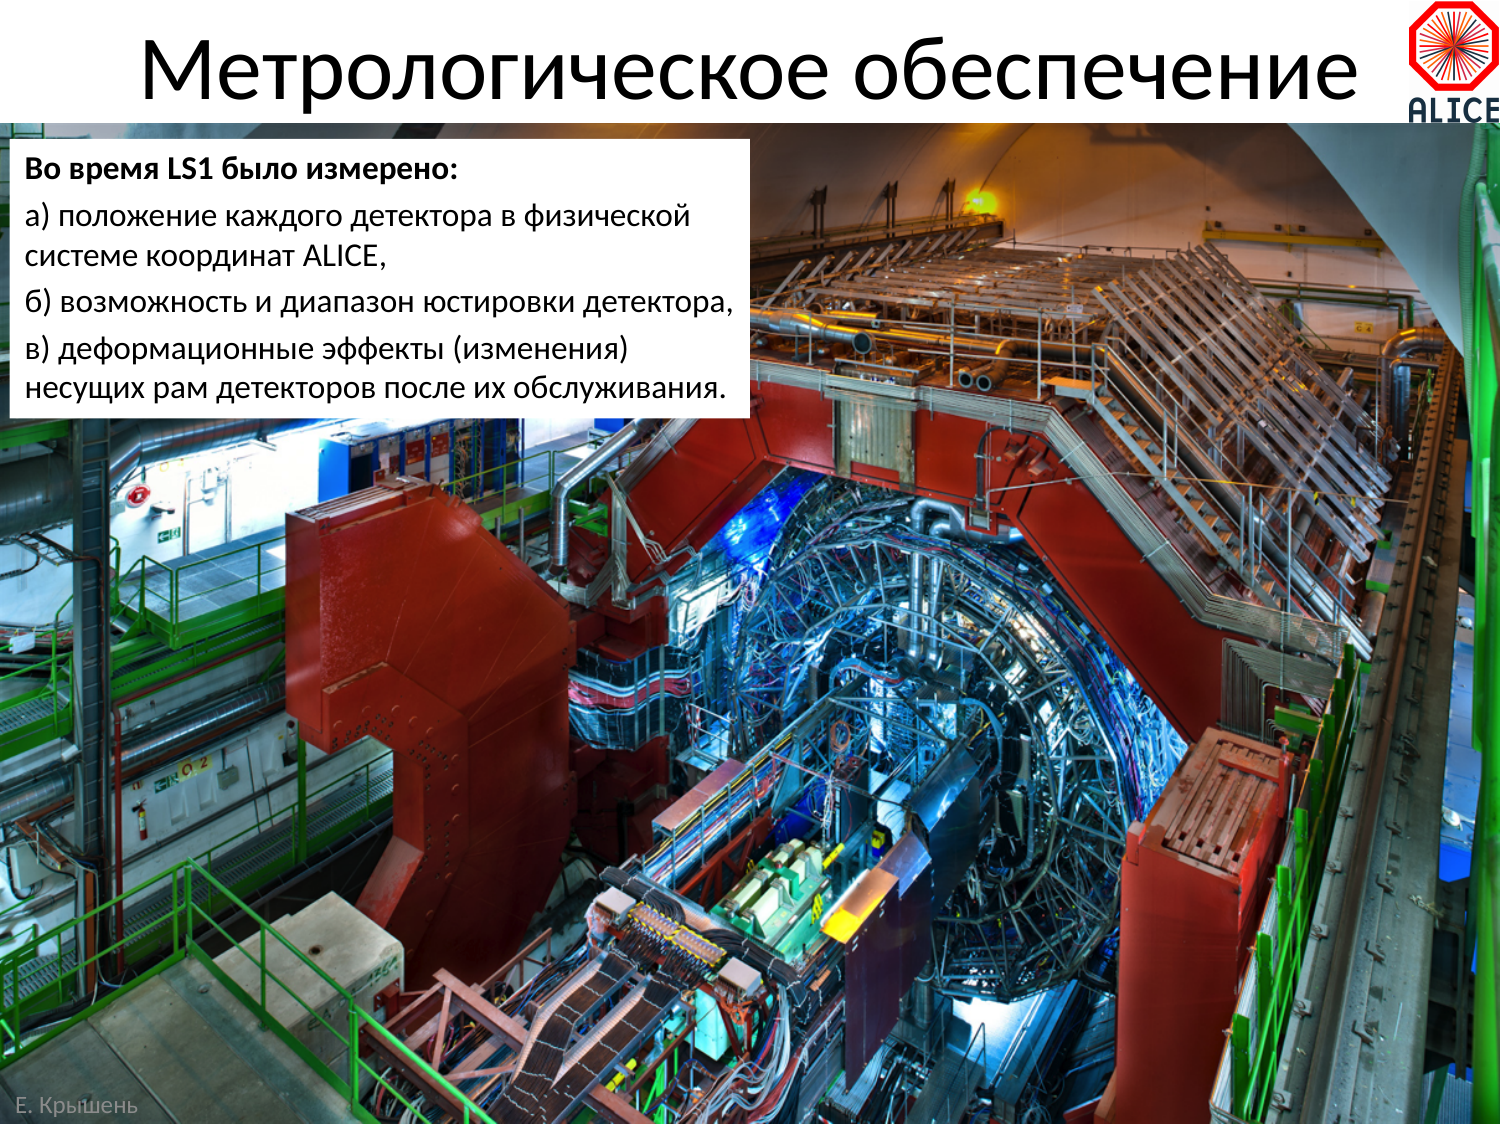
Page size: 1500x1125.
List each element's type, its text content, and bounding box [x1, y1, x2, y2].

title Метрологическое обеспечение [0, 0, 1500, 123]
picture [0, 123, 1500, 1124]
